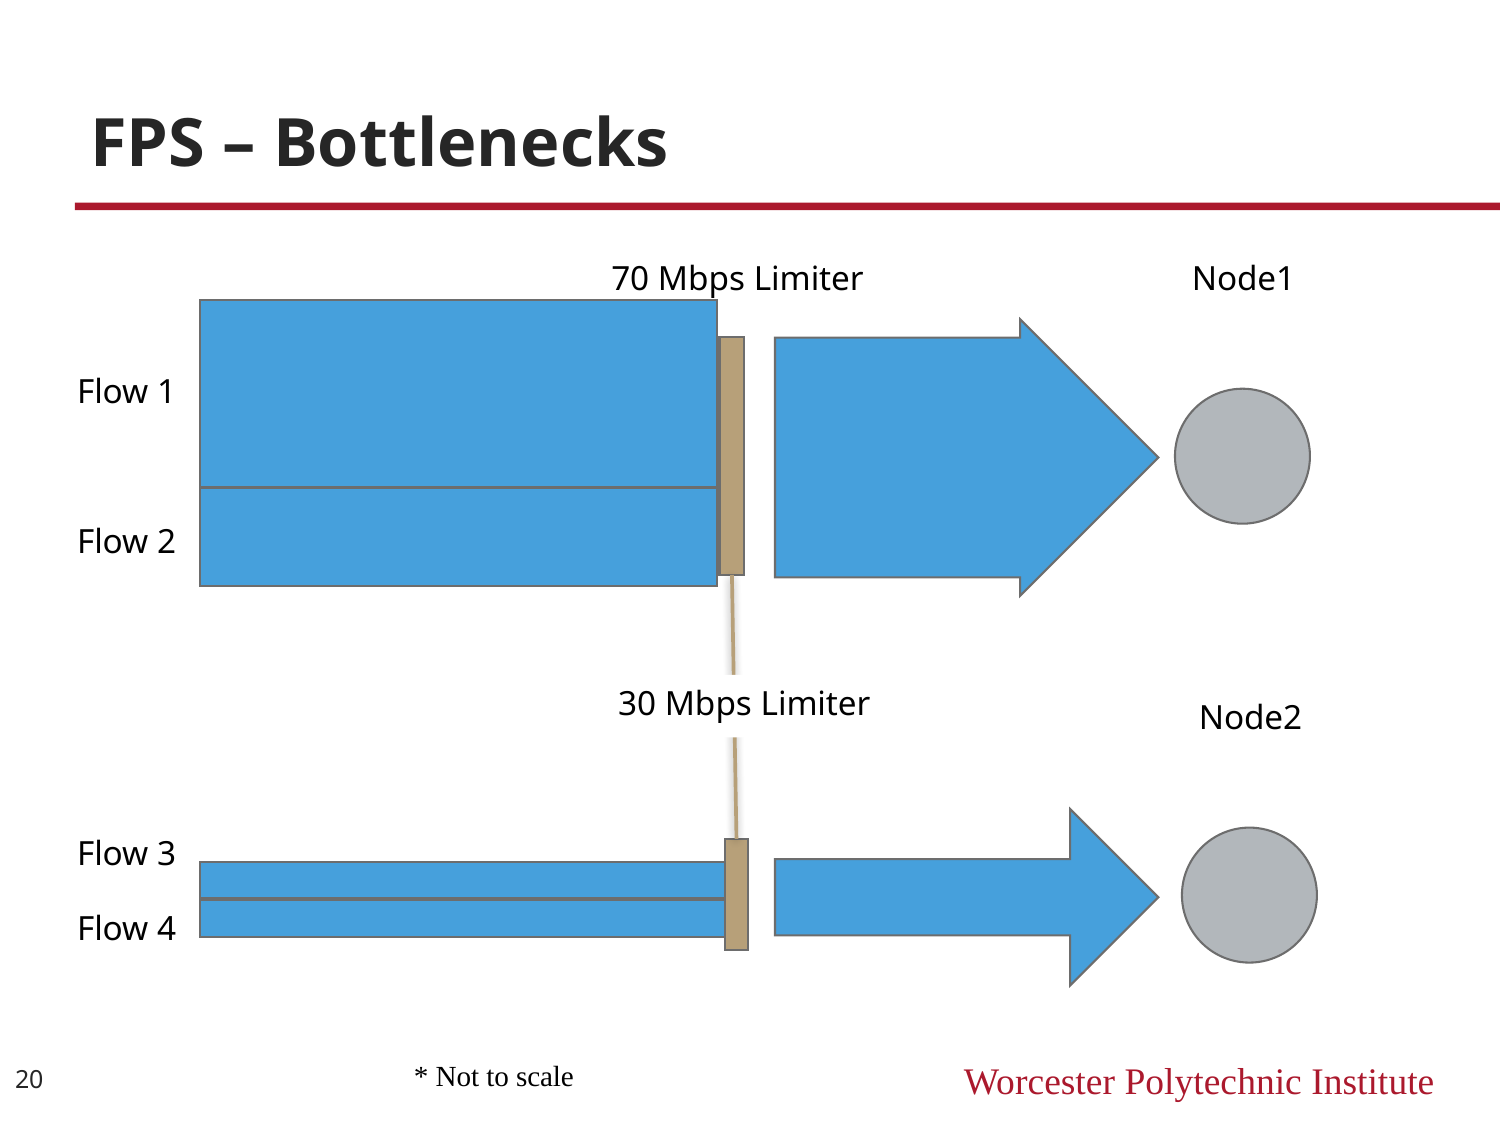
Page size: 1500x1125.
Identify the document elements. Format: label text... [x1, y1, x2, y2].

text_box [719, 337, 745, 575]
text_box 30 Mbps Limiter [569, 674, 726, 738]
footer * Not to scale [75, 1050, 913, 1100]
title FPS – Bottlenecks [75, 56, 1425, 188]
text_box 70 Mbps Limiter [562, 249, 913, 313]
text_box Flow 1 [62, 362, 181, 425]
text_box [724, 838, 748, 950]
text_box Flow 3 [62, 824, 181, 888]
text_box Node1 [1162, 249, 1325, 313]
text_box [1181, 827, 1317, 963]
text_box [199, 299, 717, 487]
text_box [731, 574, 738, 840]
text_box Flow 4 [62, 899, 181, 963]
text_box [199, 487, 717, 586]
text_box [774, 319, 1159, 596]
text_box [1174, 388, 1310, 524]
text_box [199, 900, 725, 938]
text_box [199, 862, 725, 899]
text_box 30 Mbps Limiter [743, 674, 920, 738]
text_box Flow 2 [62, 512, 181, 575]
slide_number 20 [0, 1047, 75, 1113]
text_box [774, 808, 1159, 986]
text_box Node2 [1169, 688, 1332, 752]
